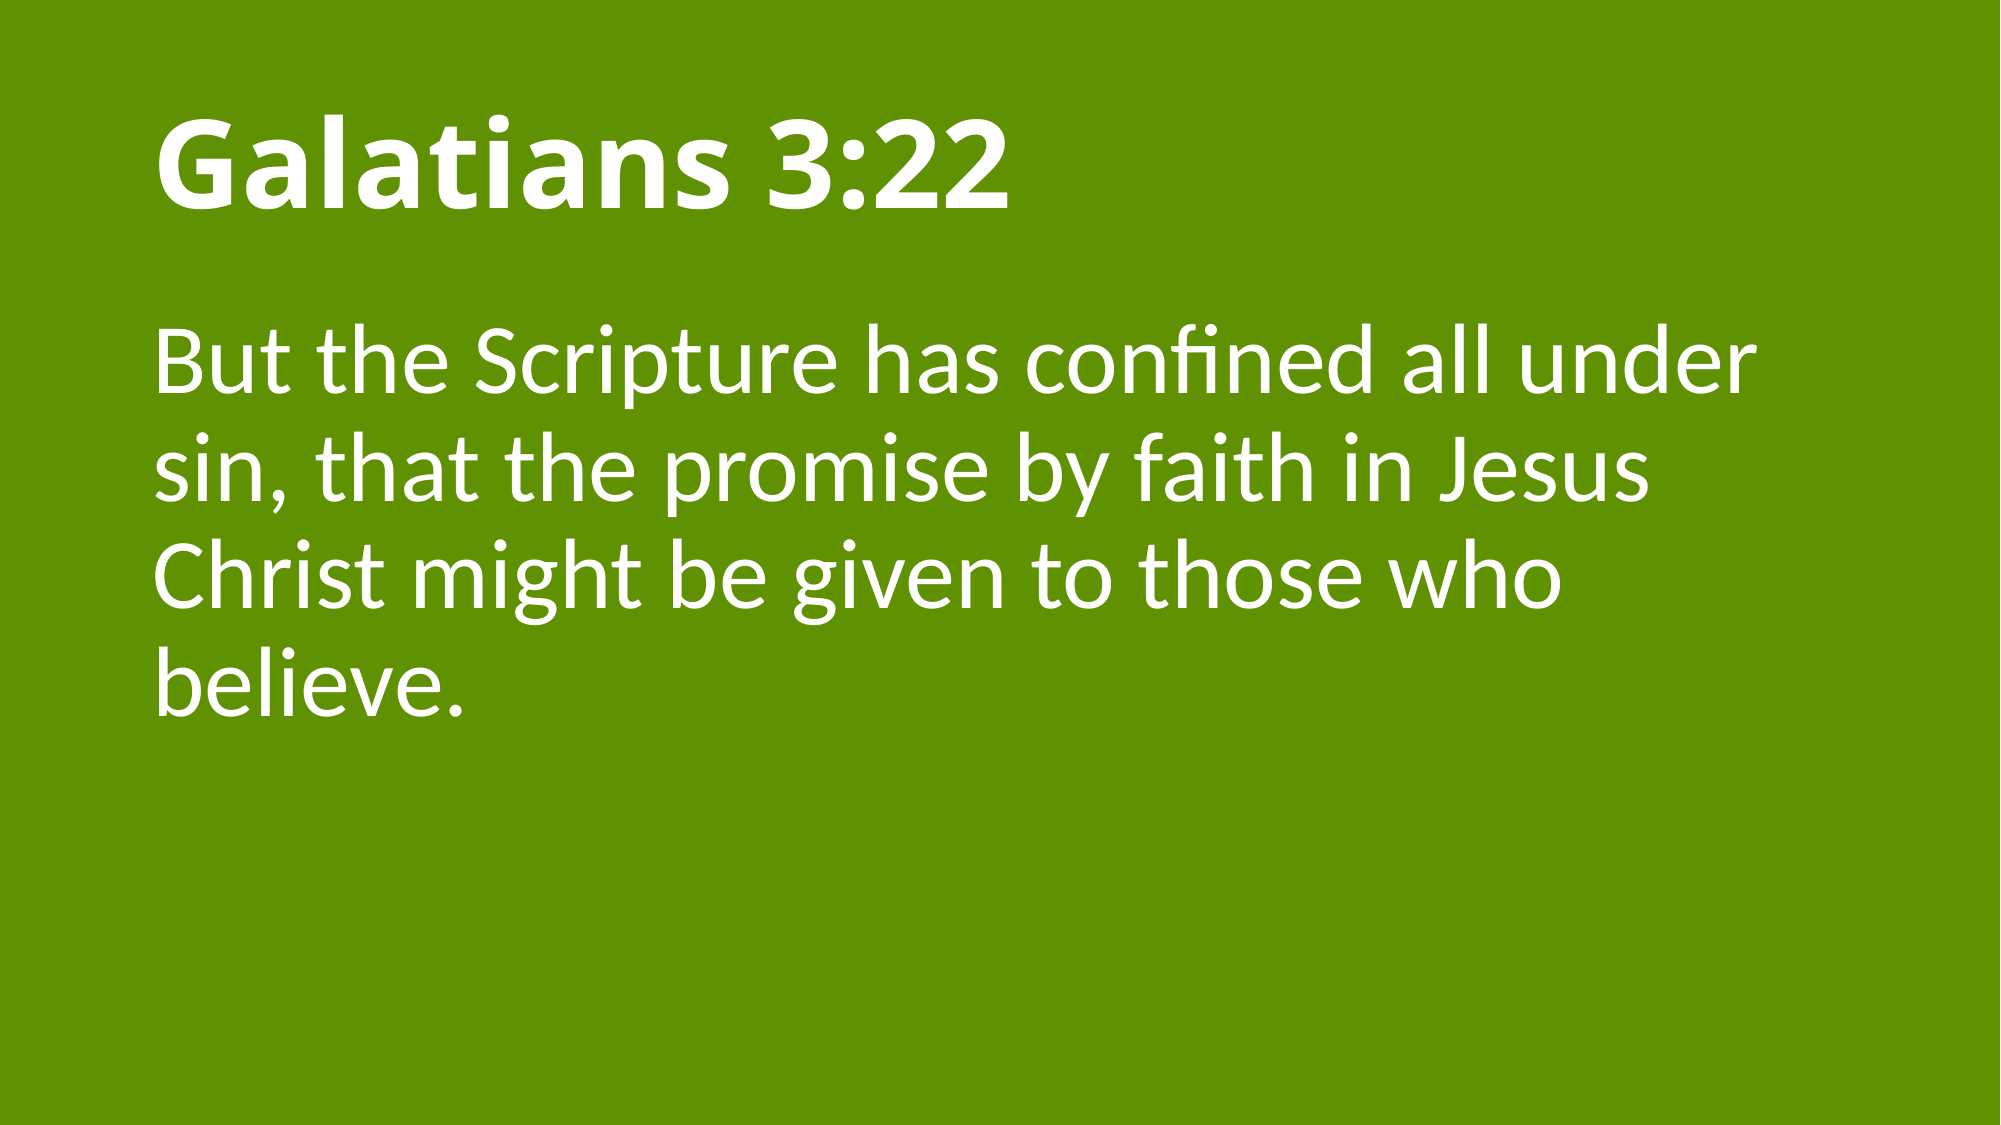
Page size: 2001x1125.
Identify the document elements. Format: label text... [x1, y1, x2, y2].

title Galatians 3:22 [137, 59, 1863, 278]
list But the Scripture has confined all under sin, that the promise by faith in Jesus Christ might be given to those who believe. [137, 299, 1863, 1014]
